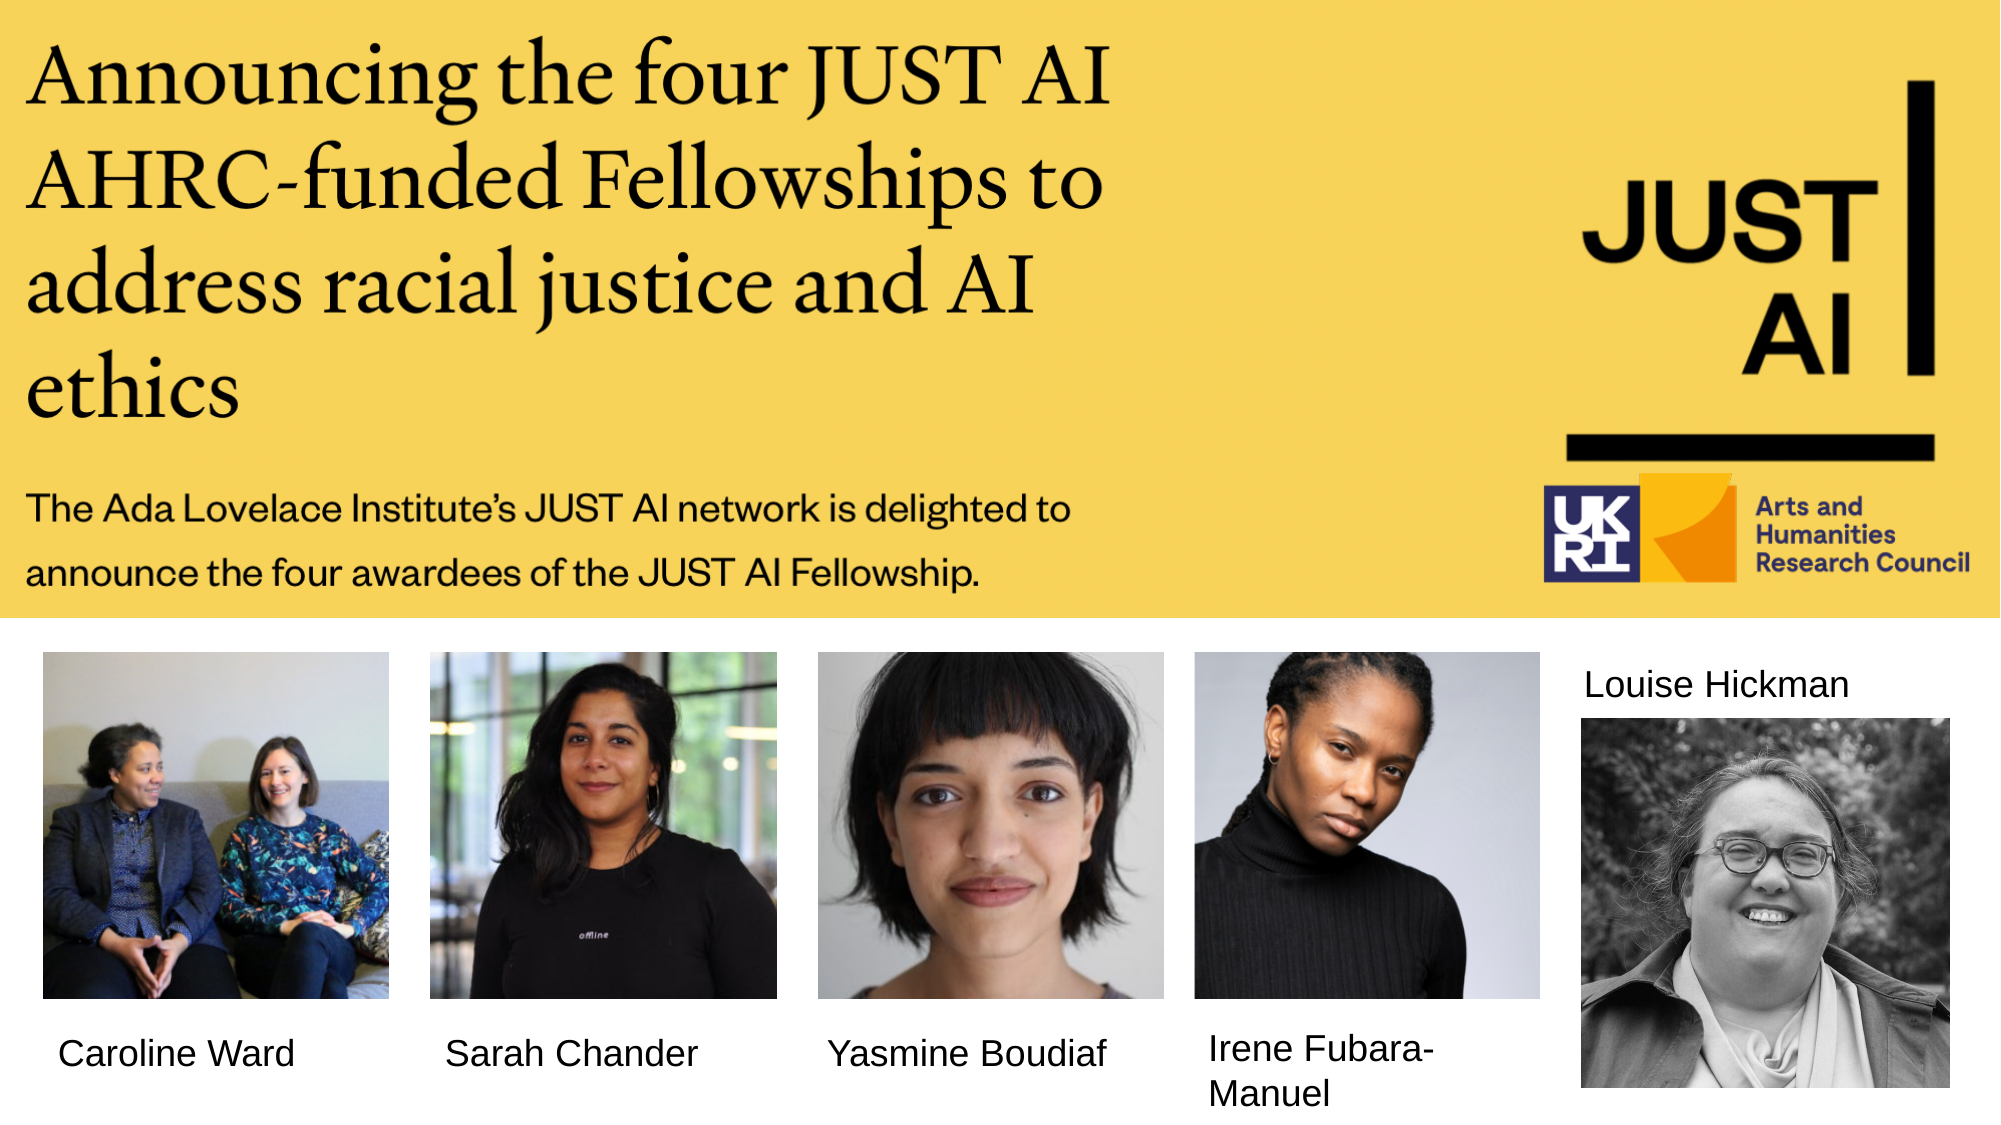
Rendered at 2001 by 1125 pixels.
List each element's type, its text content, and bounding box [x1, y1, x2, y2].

picture [430, 652, 777, 999]
text_box Caroline Ward [43, 1021, 389, 1082]
picture [43, 652, 389, 999]
picture [1193, 652, 1540, 999]
picture [0, 0, 2000, 618]
text_box Irene Fubara-Manuel [1193, 1016, 1540, 1122]
picture [818, 652, 1164, 999]
text_box Sarah Chander [430, 1021, 777, 1082]
text_box Yasmine Boudiaf [812, 1021, 1158, 1082]
text_box Louise Hickman [1569, 652, 1916, 713]
picture [1581, 718, 1950, 1088]
